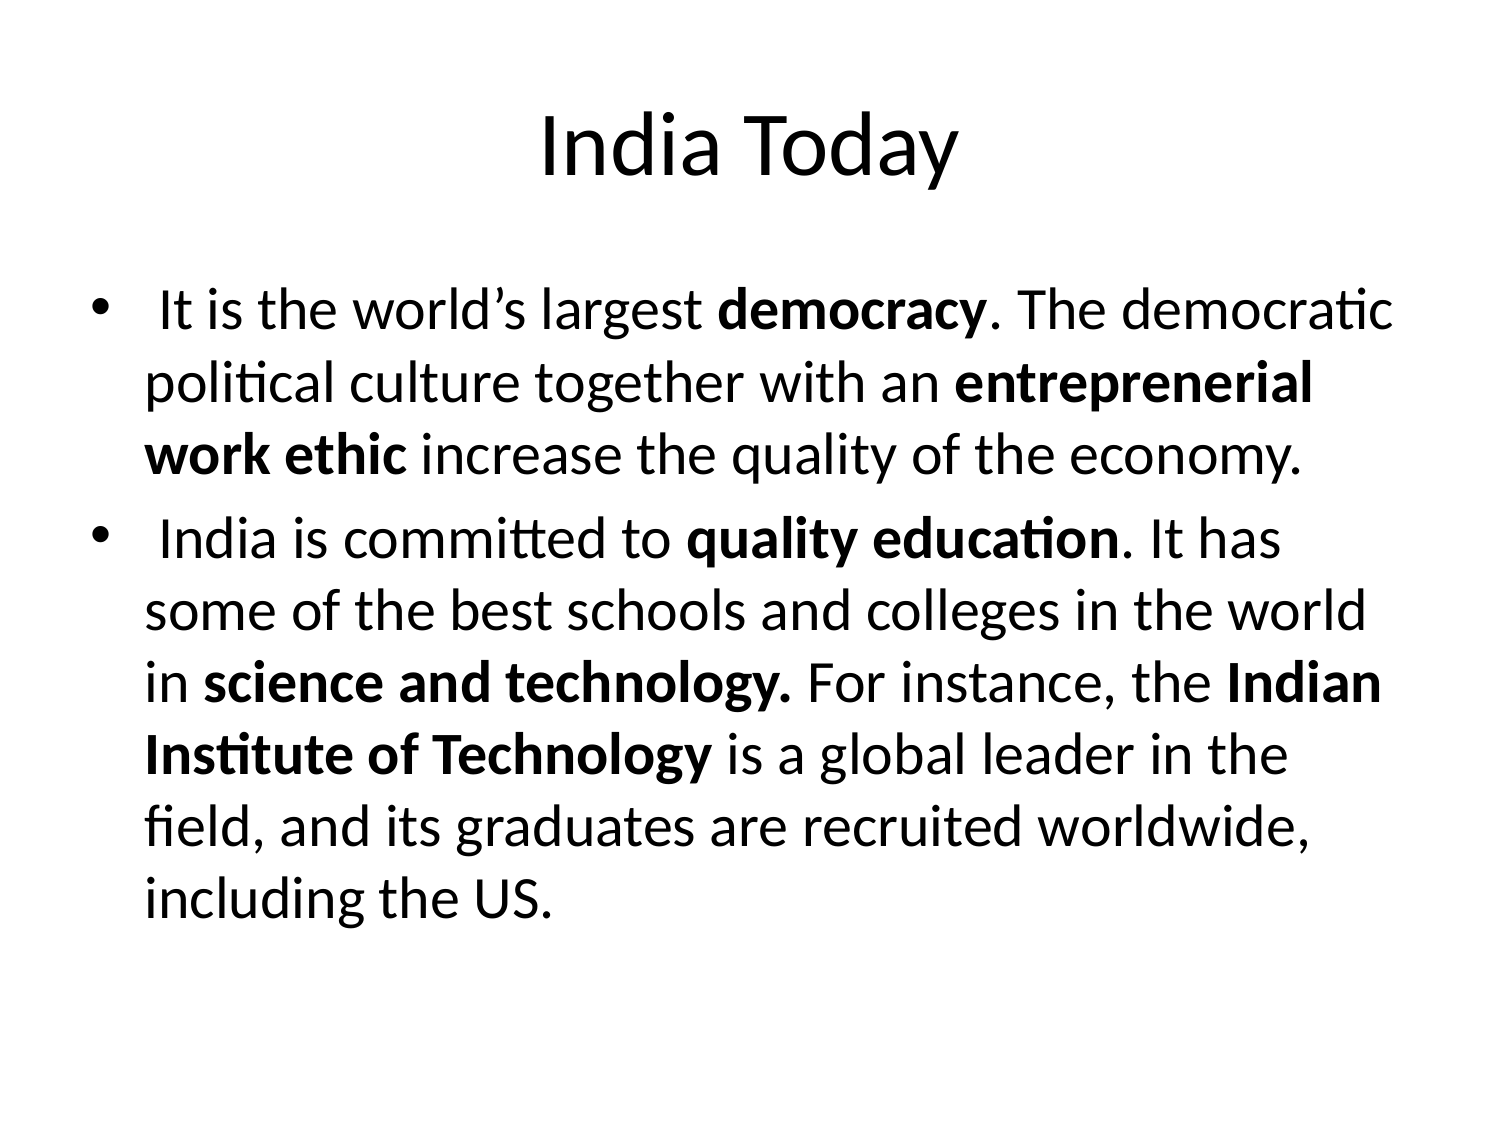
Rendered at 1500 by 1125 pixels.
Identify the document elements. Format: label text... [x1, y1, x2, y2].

title India Today [75, 45, 1425, 233]
list It is the world’s largest democracy. The democratic political culture together with an entreprenerial work ethic increase the quality of the economy. India is committed to quality education. It has some of the best schools and colleges in the world in science and technology. For instance, the Indian Institute of Technology is a global leader in the field, and its graduates are recruited worldwide, including the US. [75, 262, 1425, 1005]
